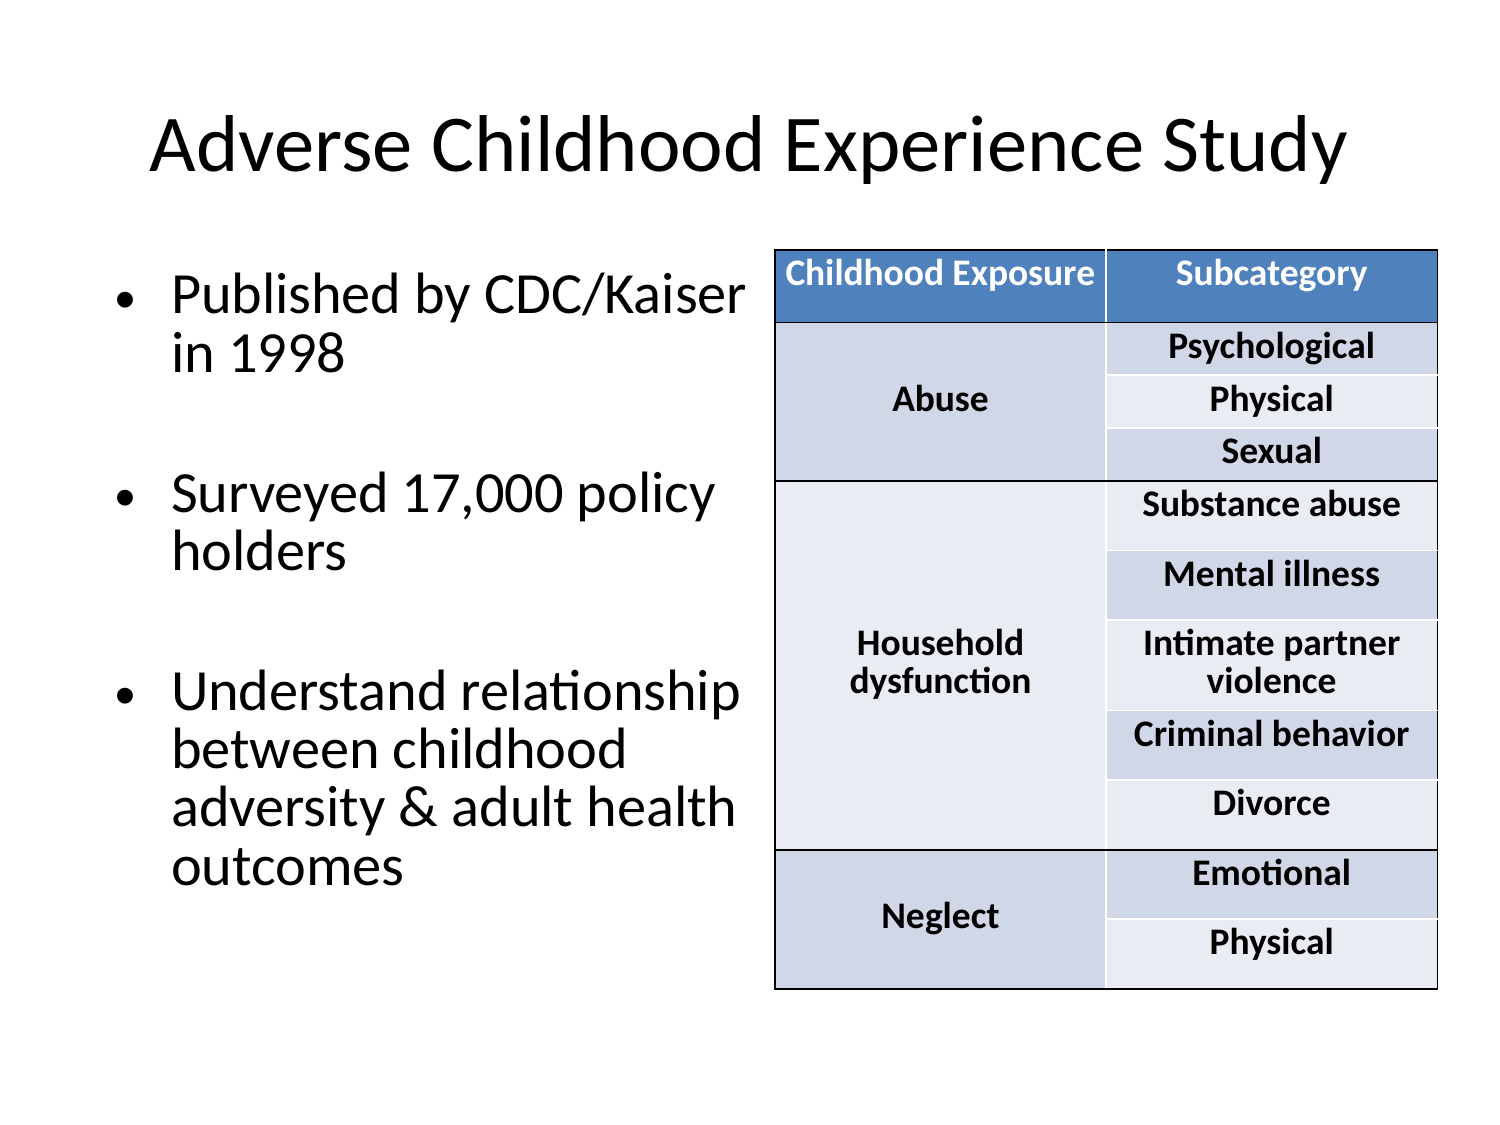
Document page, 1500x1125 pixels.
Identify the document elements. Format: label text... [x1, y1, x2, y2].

table_cell Neglect [776, 851, 1105, 988]
list Published by CDC/Kaiser in 1998 Surveyed 17,000 policy holders Understand relationship between childhood adversity & adult health outcomes [99, 262, 763, 1025]
table_cell Criminal behavior [1107, 711, 1437, 779]
table_header Childhood Exposure [776, 251, 1105, 322]
table_cell Physical [1107, 376, 1437, 427]
table_cell Abuse [776, 323, 1105, 480]
table_cell Physical [1107, 920, 1437, 988]
title Adverse Childhood Experience Study [75, 45, 1425, 233]
table_cell Intimate partner violence [1107, 621, 1437, 710]
table_cell Psychological [1107, 323, 1437, 374]
table_cell Emotional [1107, 851, 1437, 918]
table_cell Substance abuse [1107, 482, 1437, 550]
table_cell Sexual [1107, 429, 1437, 480]
table_header Subcategory [1107, 251, 1437, 322]
table_cell Mental illness [1107, 551, 1437, 619]
table_cell Divorce [1107, 781, 1437, 849]
table_cell Household dysfunction [776, 482, 1105, 849]
